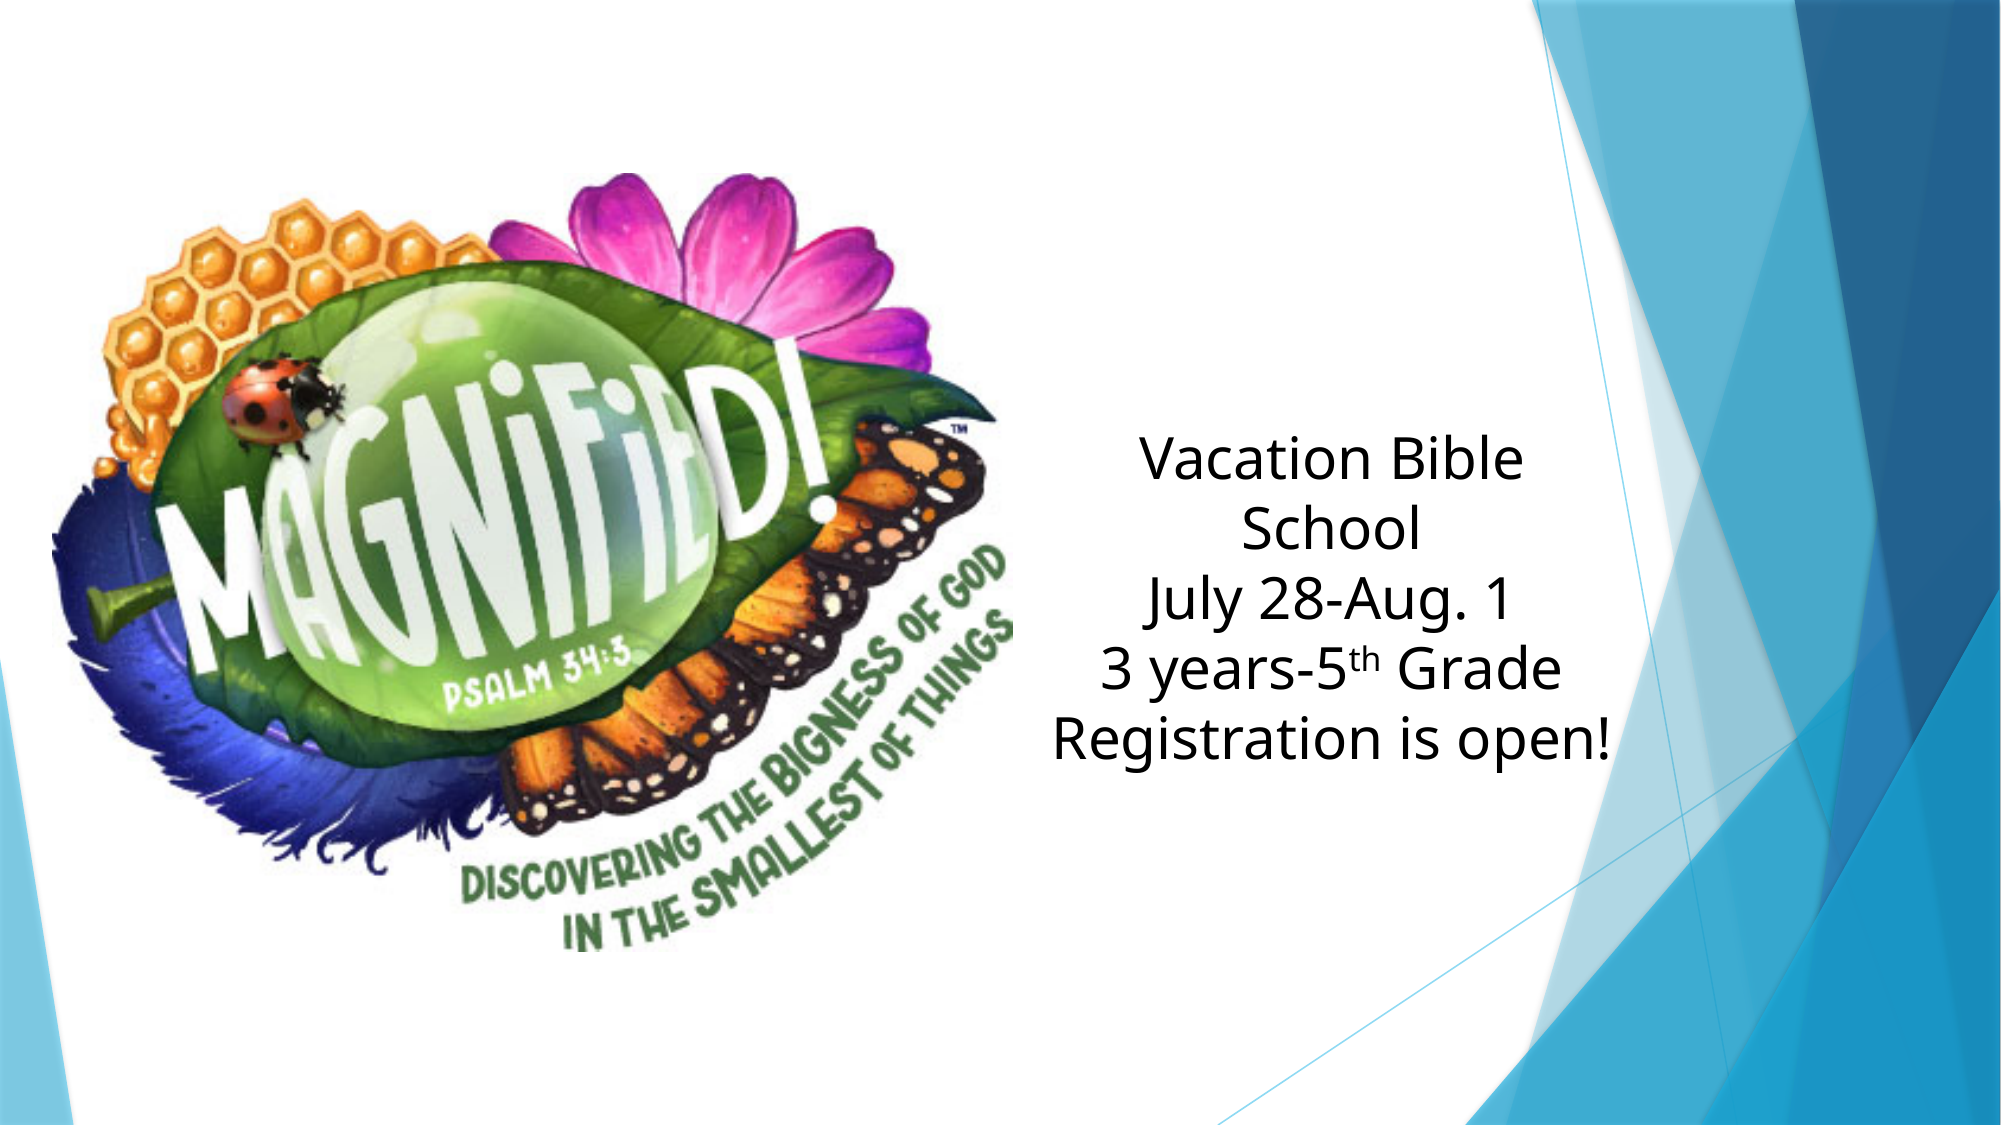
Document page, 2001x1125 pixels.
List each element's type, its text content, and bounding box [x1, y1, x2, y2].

picture [52, 173, 1014, 952]
text_box Vacation Bible School July 28-Aug. 1 3 years-5th Grade Registration is open! [1030, 413, 1634, 779]
